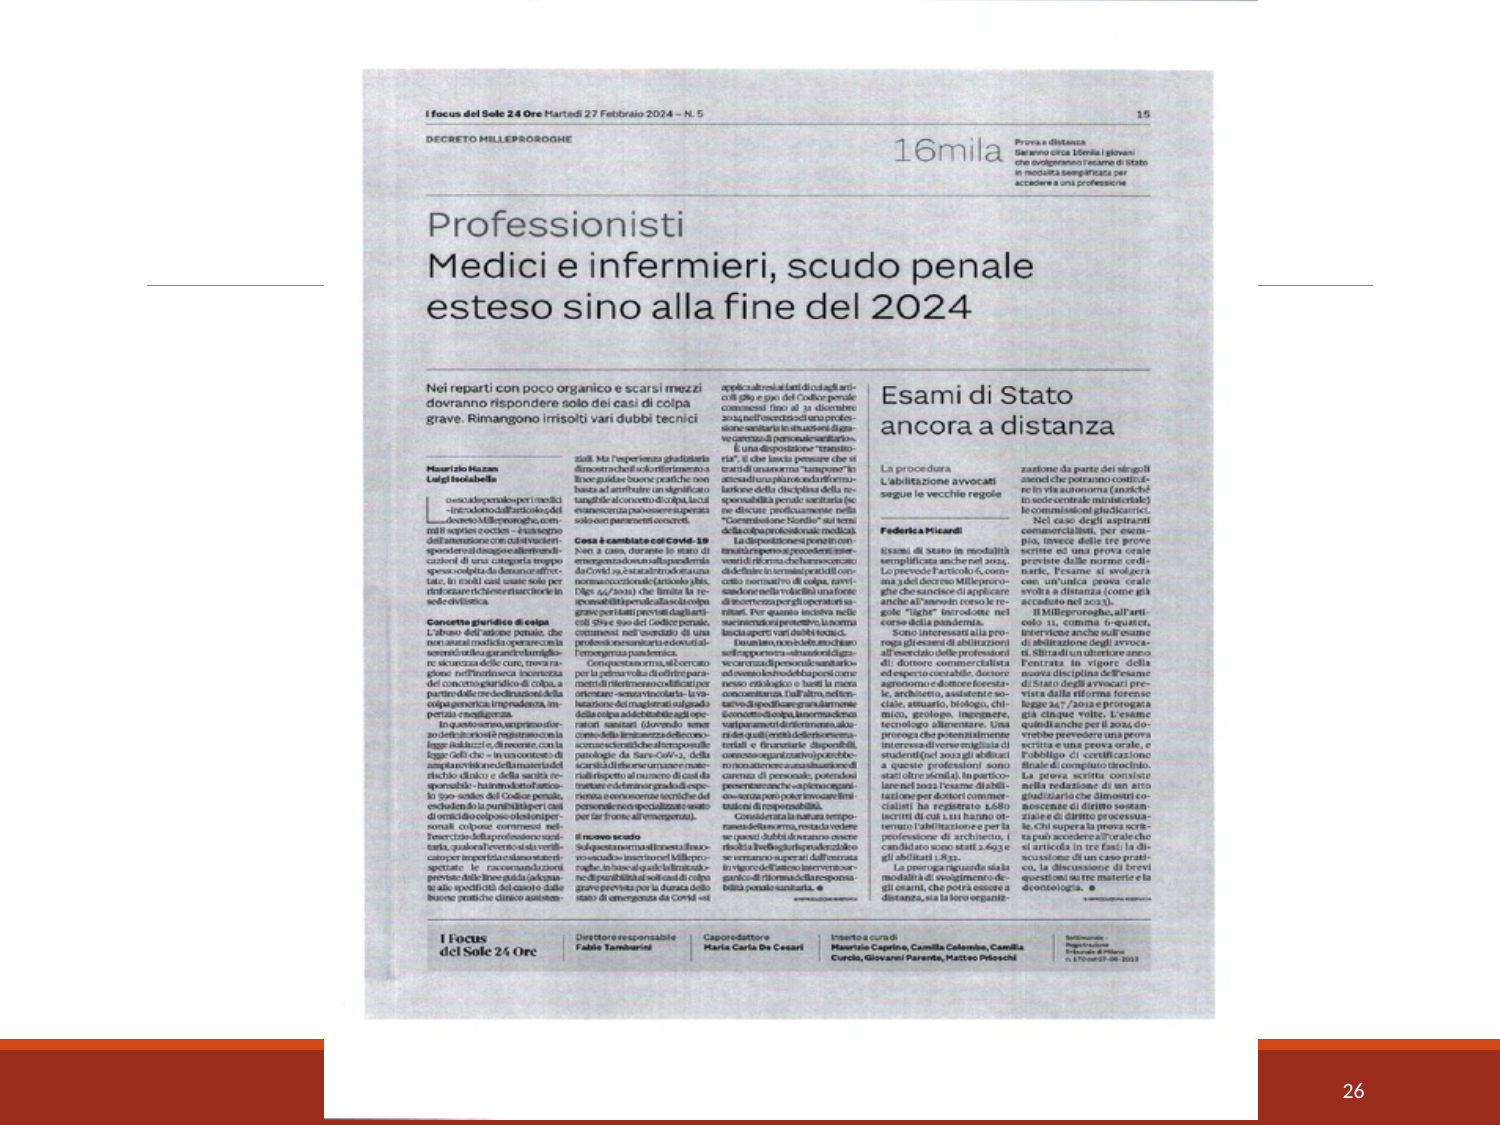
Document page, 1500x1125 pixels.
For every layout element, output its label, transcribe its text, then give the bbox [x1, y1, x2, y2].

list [324, 0, 1259, 1120]
slide_number 26 [1266, 1059, 1380, 1120]
